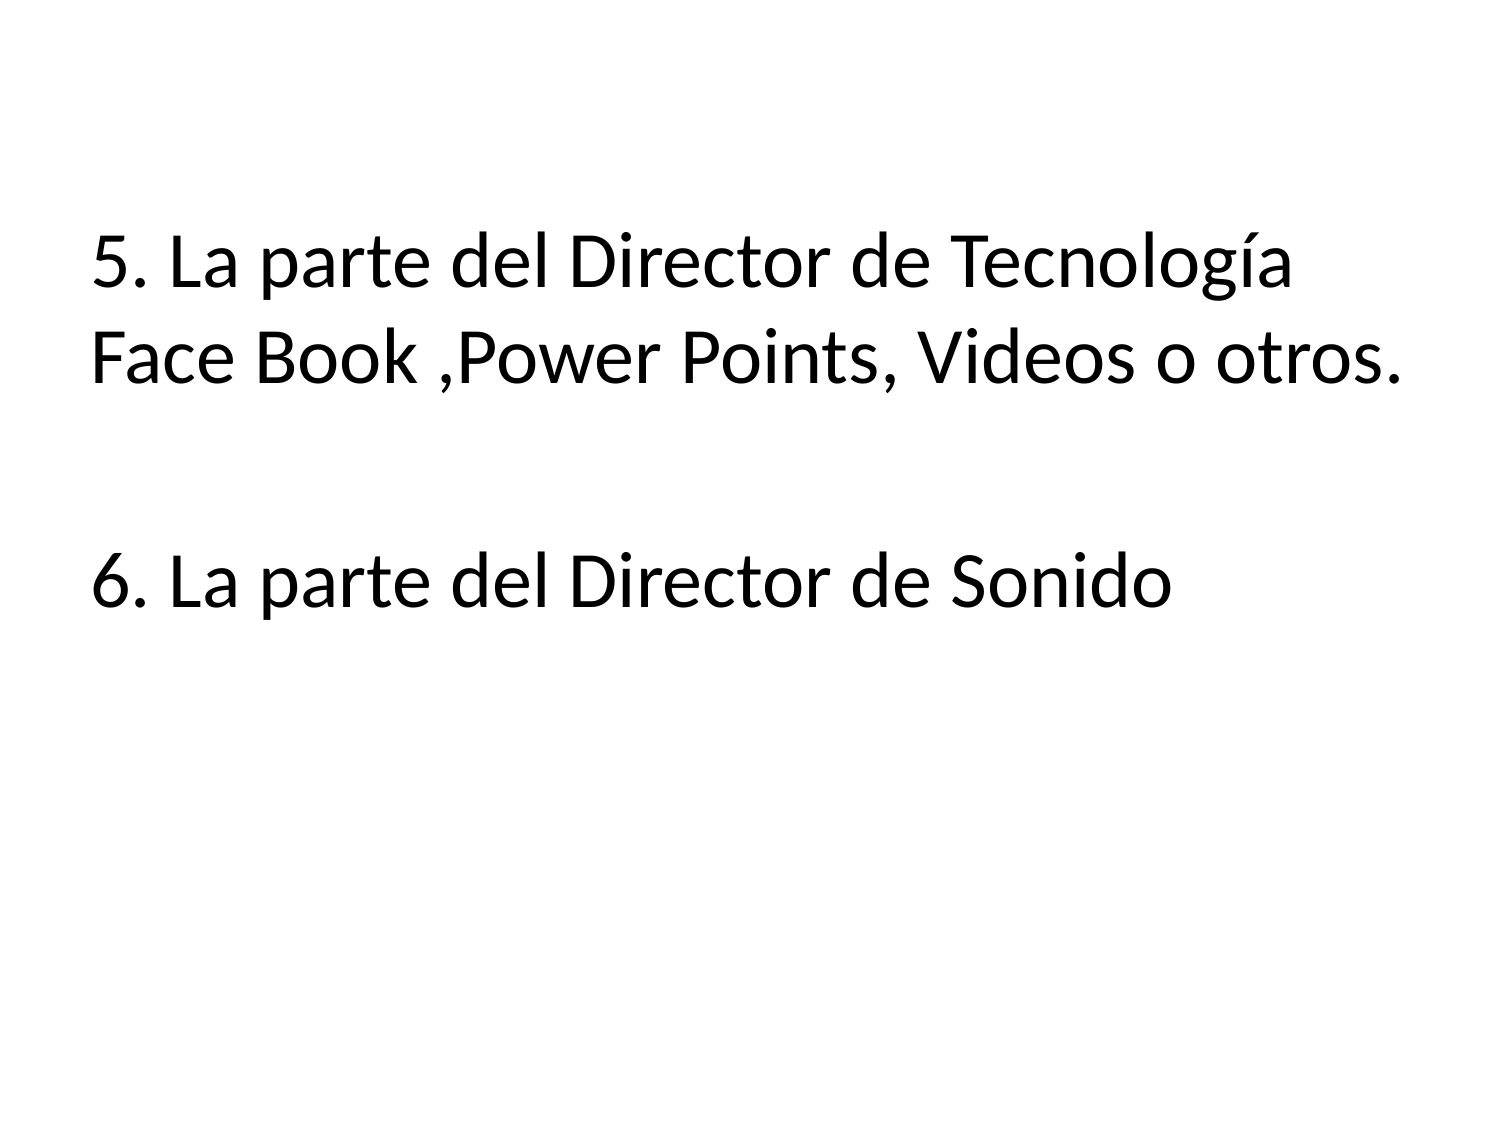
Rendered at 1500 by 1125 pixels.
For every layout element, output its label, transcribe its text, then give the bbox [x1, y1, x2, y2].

list 5. La parte del Director de Tecnología Face Book ,Power Points, Videos o otros. 6. La parte del Director de Sonido [75, 36, 1425, 1125]
